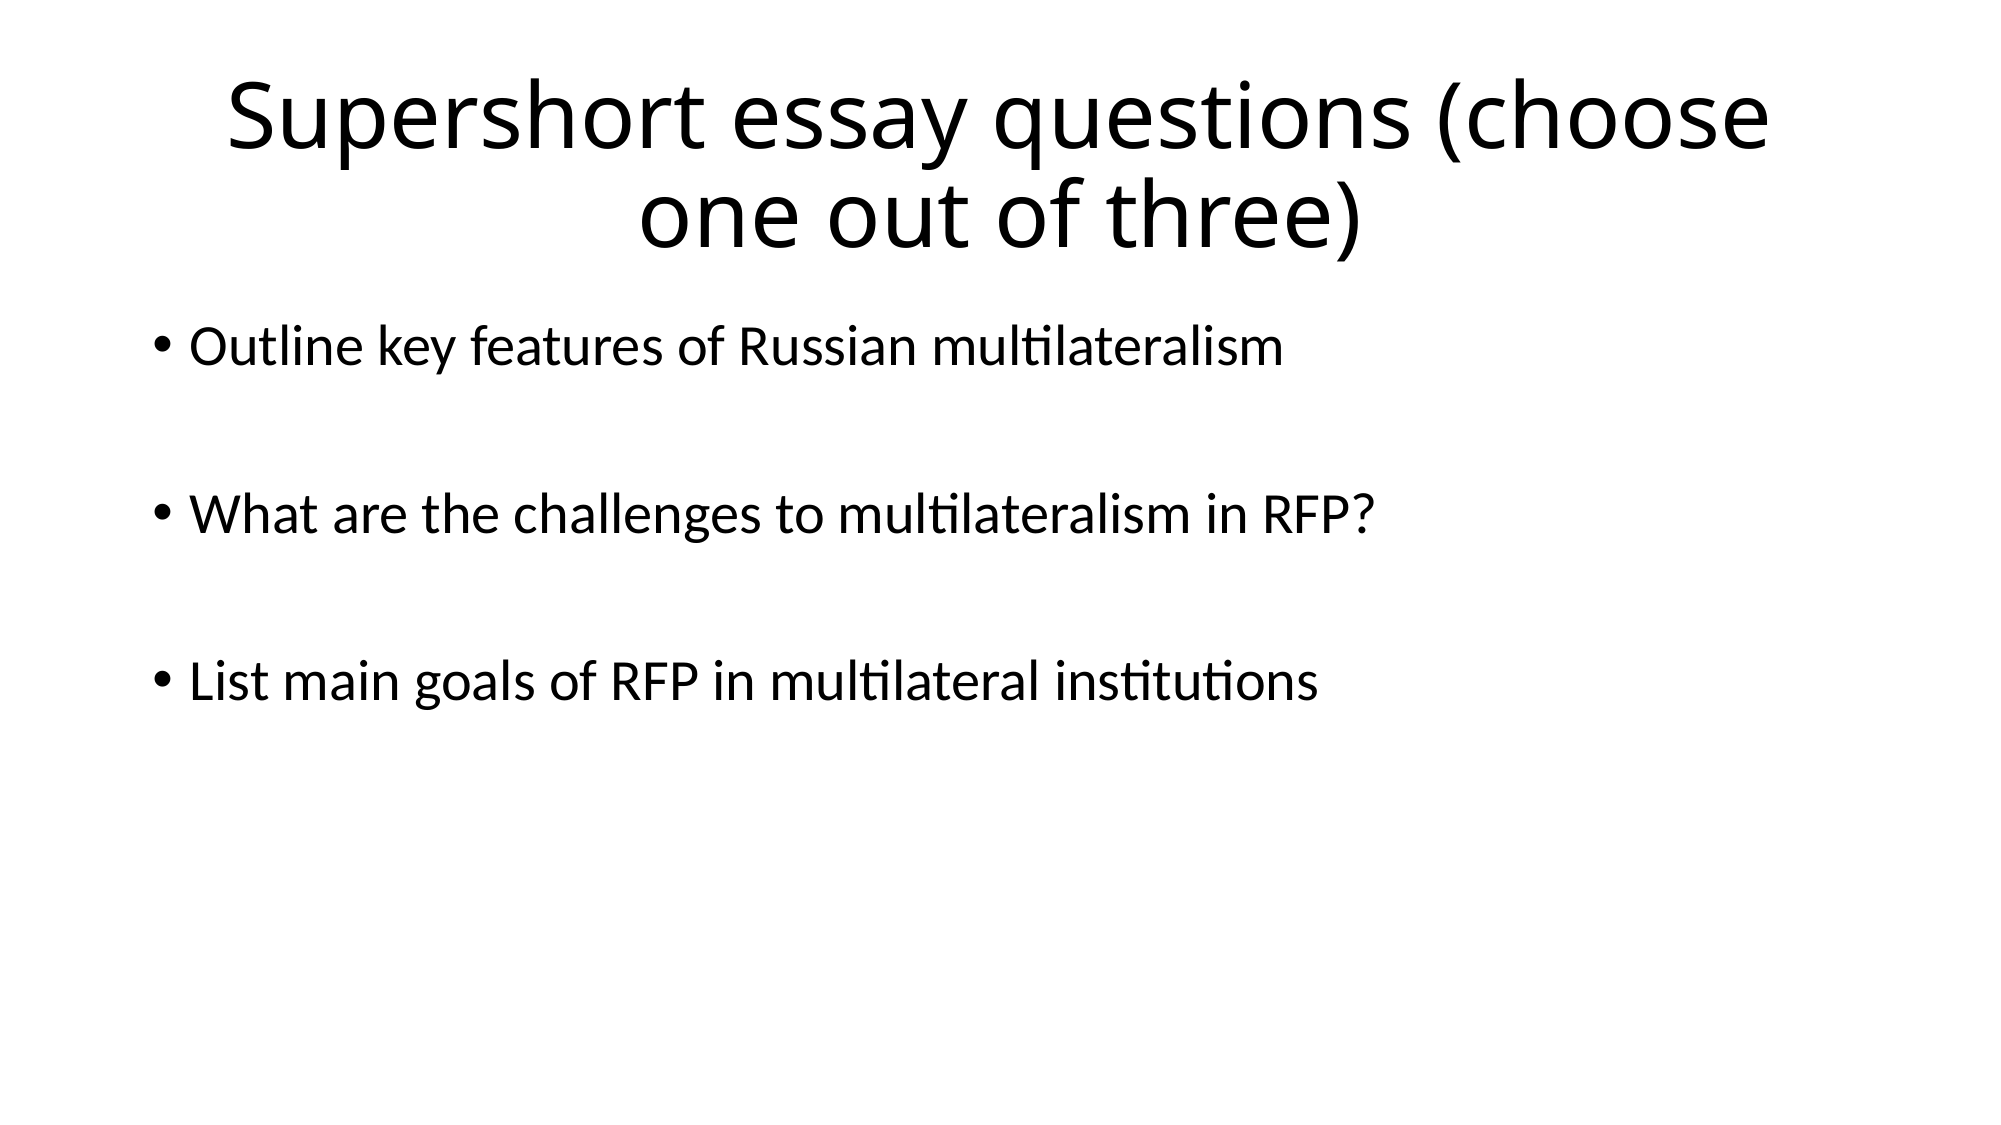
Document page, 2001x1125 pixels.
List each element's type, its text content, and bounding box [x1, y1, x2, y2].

list Outline key features of Russian multilateralism What are the challenges to multilateralism in RFP? List main goals of RFP in multilateral institutions [137, 307, 1863, 1022]
title Supershort essay questions (choose one out of three) [137, 59, 1863, 278]
